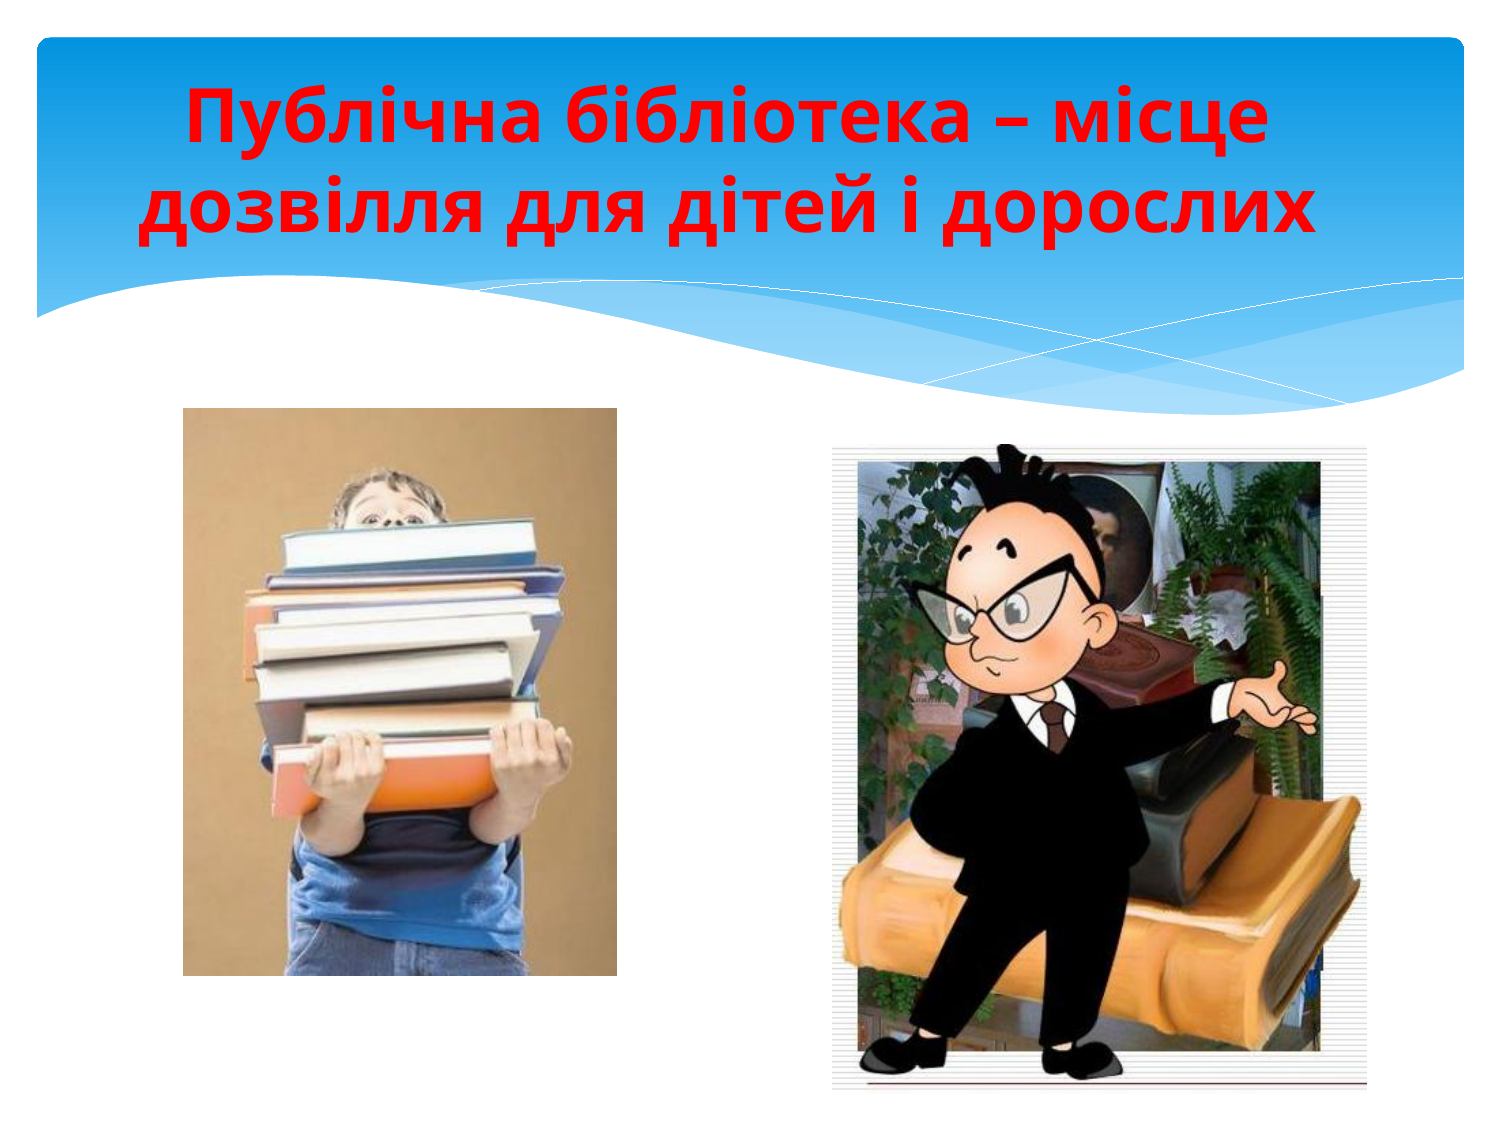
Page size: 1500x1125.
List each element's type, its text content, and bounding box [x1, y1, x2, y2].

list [182, 408, 617, 976]
title Публічна бібліотека – місце дозвілля для дітей і дорослих [53, 54, 1404, 261]
picture [832, 443, 1368, 1095]
